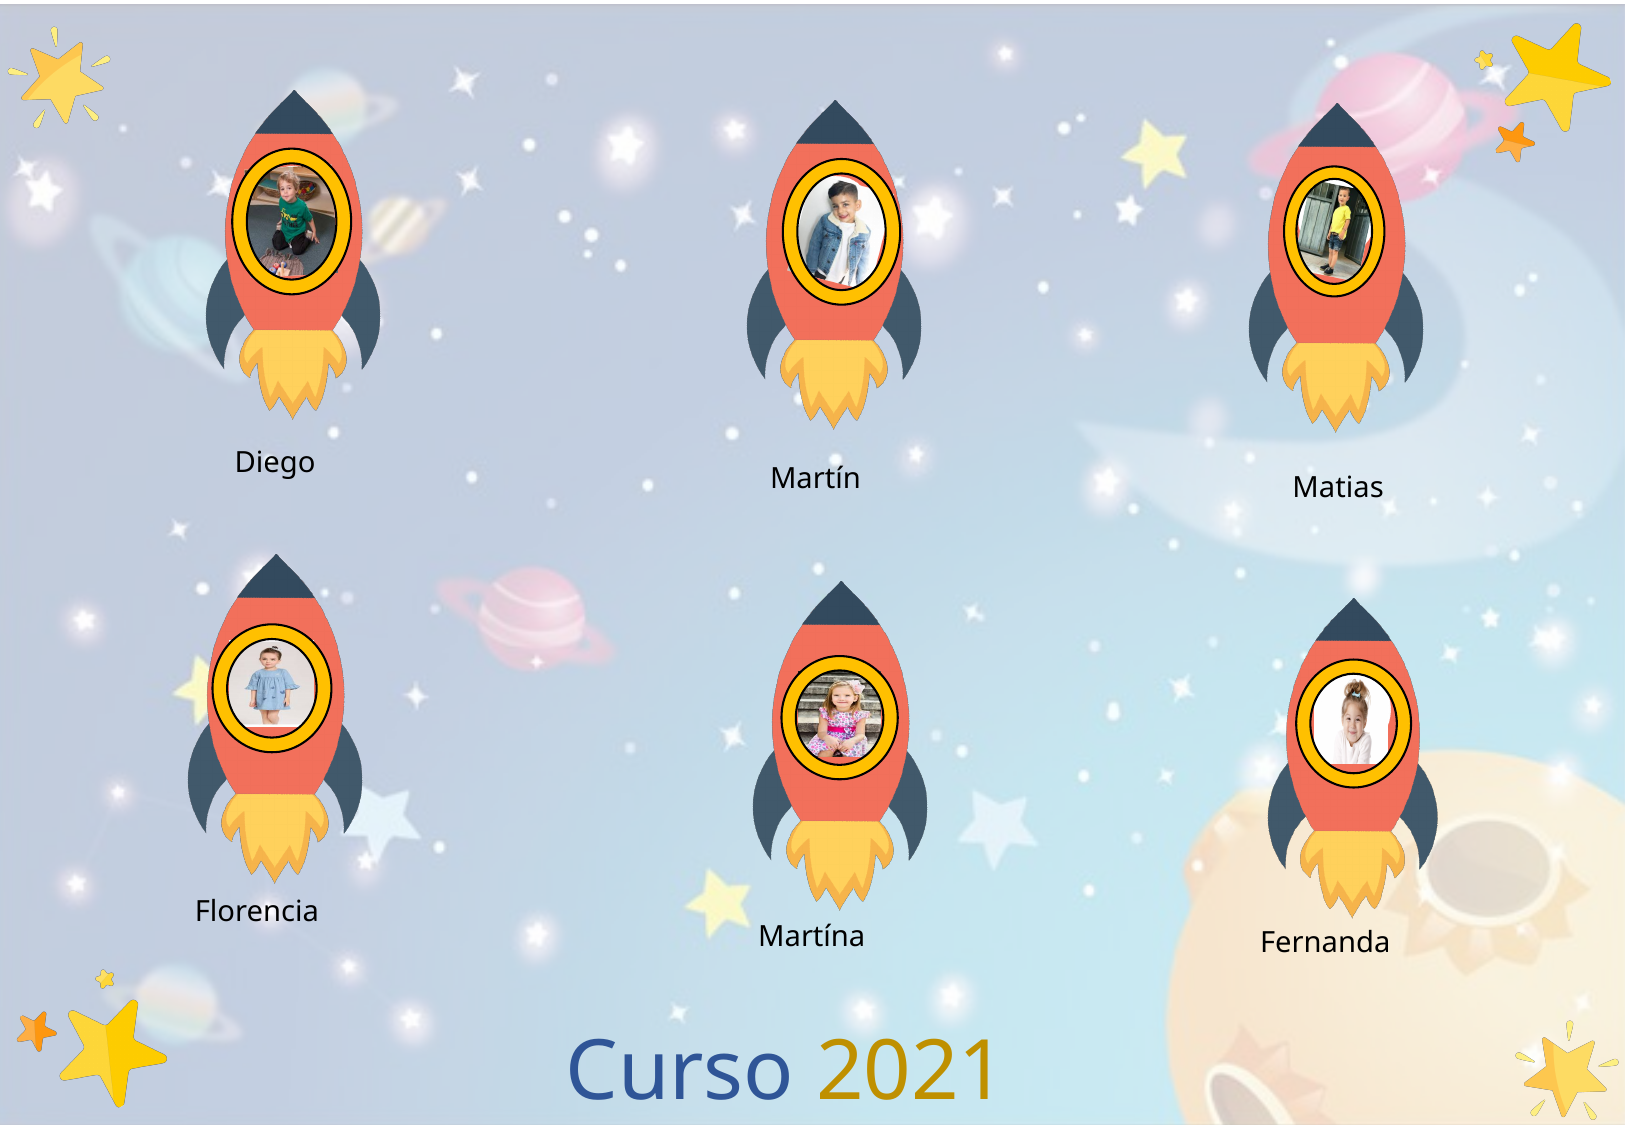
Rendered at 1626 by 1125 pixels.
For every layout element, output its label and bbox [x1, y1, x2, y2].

text_box [711, 150, 1041, 503]
picture [0, 3, 1625, 1125]
text_box [1233, 647, 1472, 967]
text_box [717, 632, 1080, 961]
text_box [152, 605, 486, 936]
text_box [170, 141, 418, 487]
text_box [1212, 154, 1590, 512]
